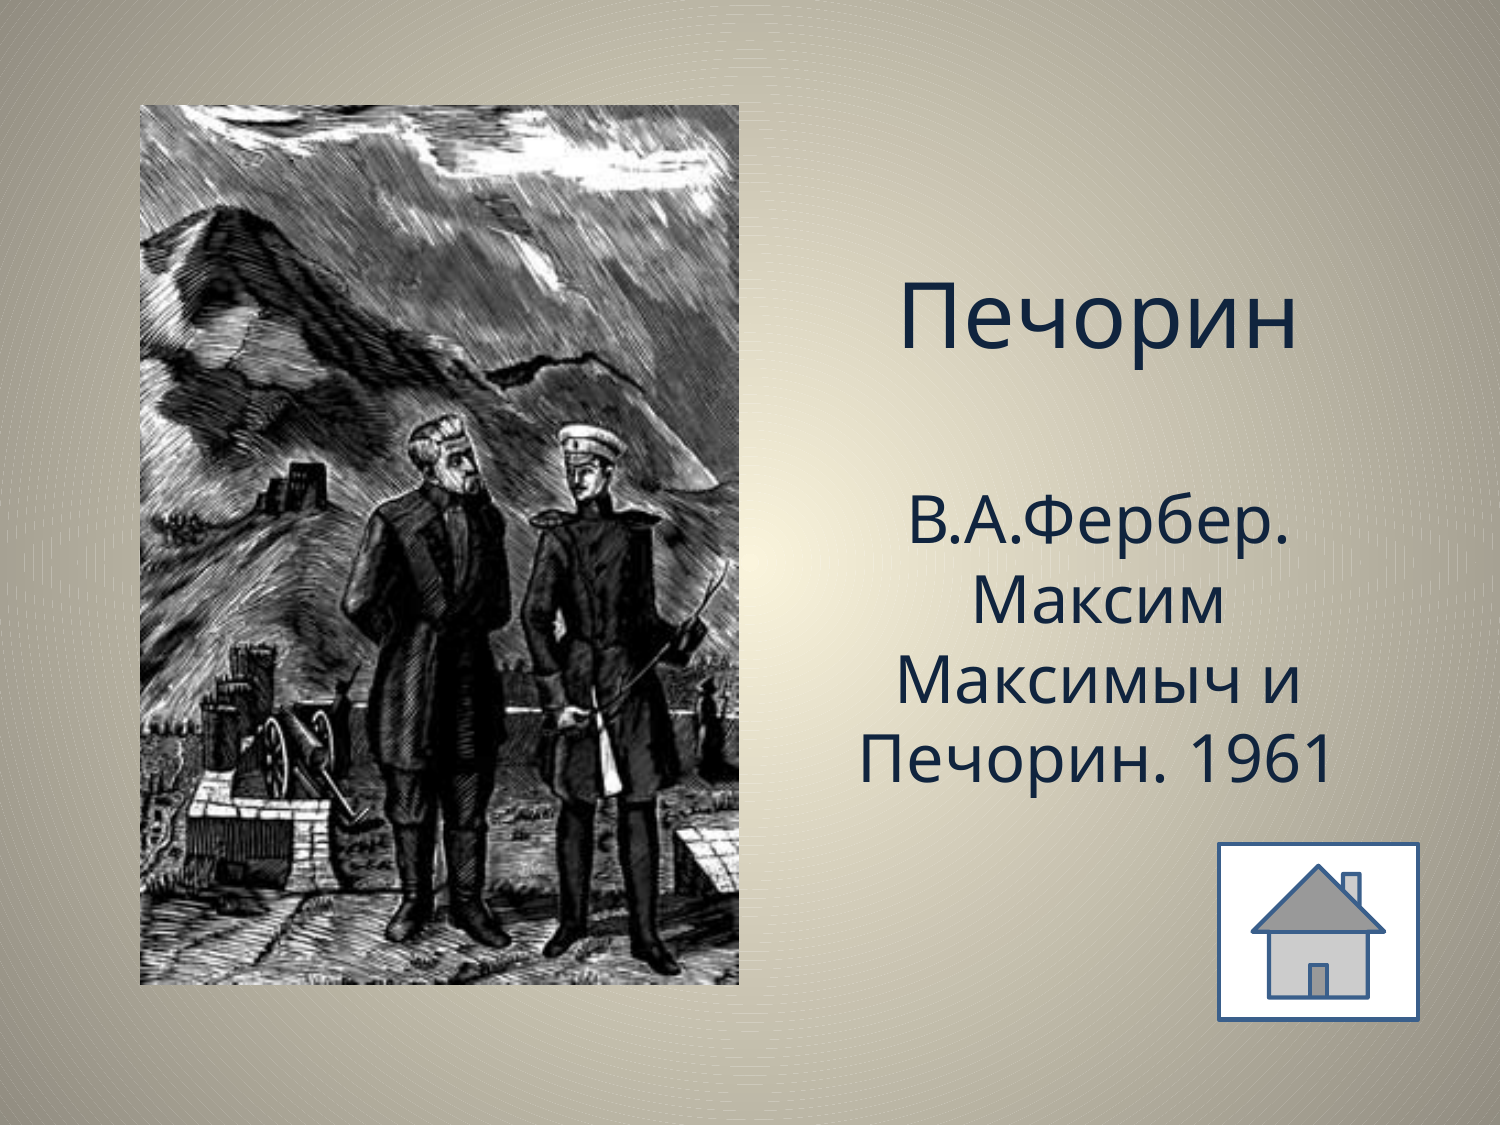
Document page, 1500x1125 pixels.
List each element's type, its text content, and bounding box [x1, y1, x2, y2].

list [140, 105, 739, 985]
title Печорин В.А.Фербер. Максим Максимыч и Печорин. 1961 [773, 45, 1425, 1008]
text_box [1217, 842, 1420, 1022]
